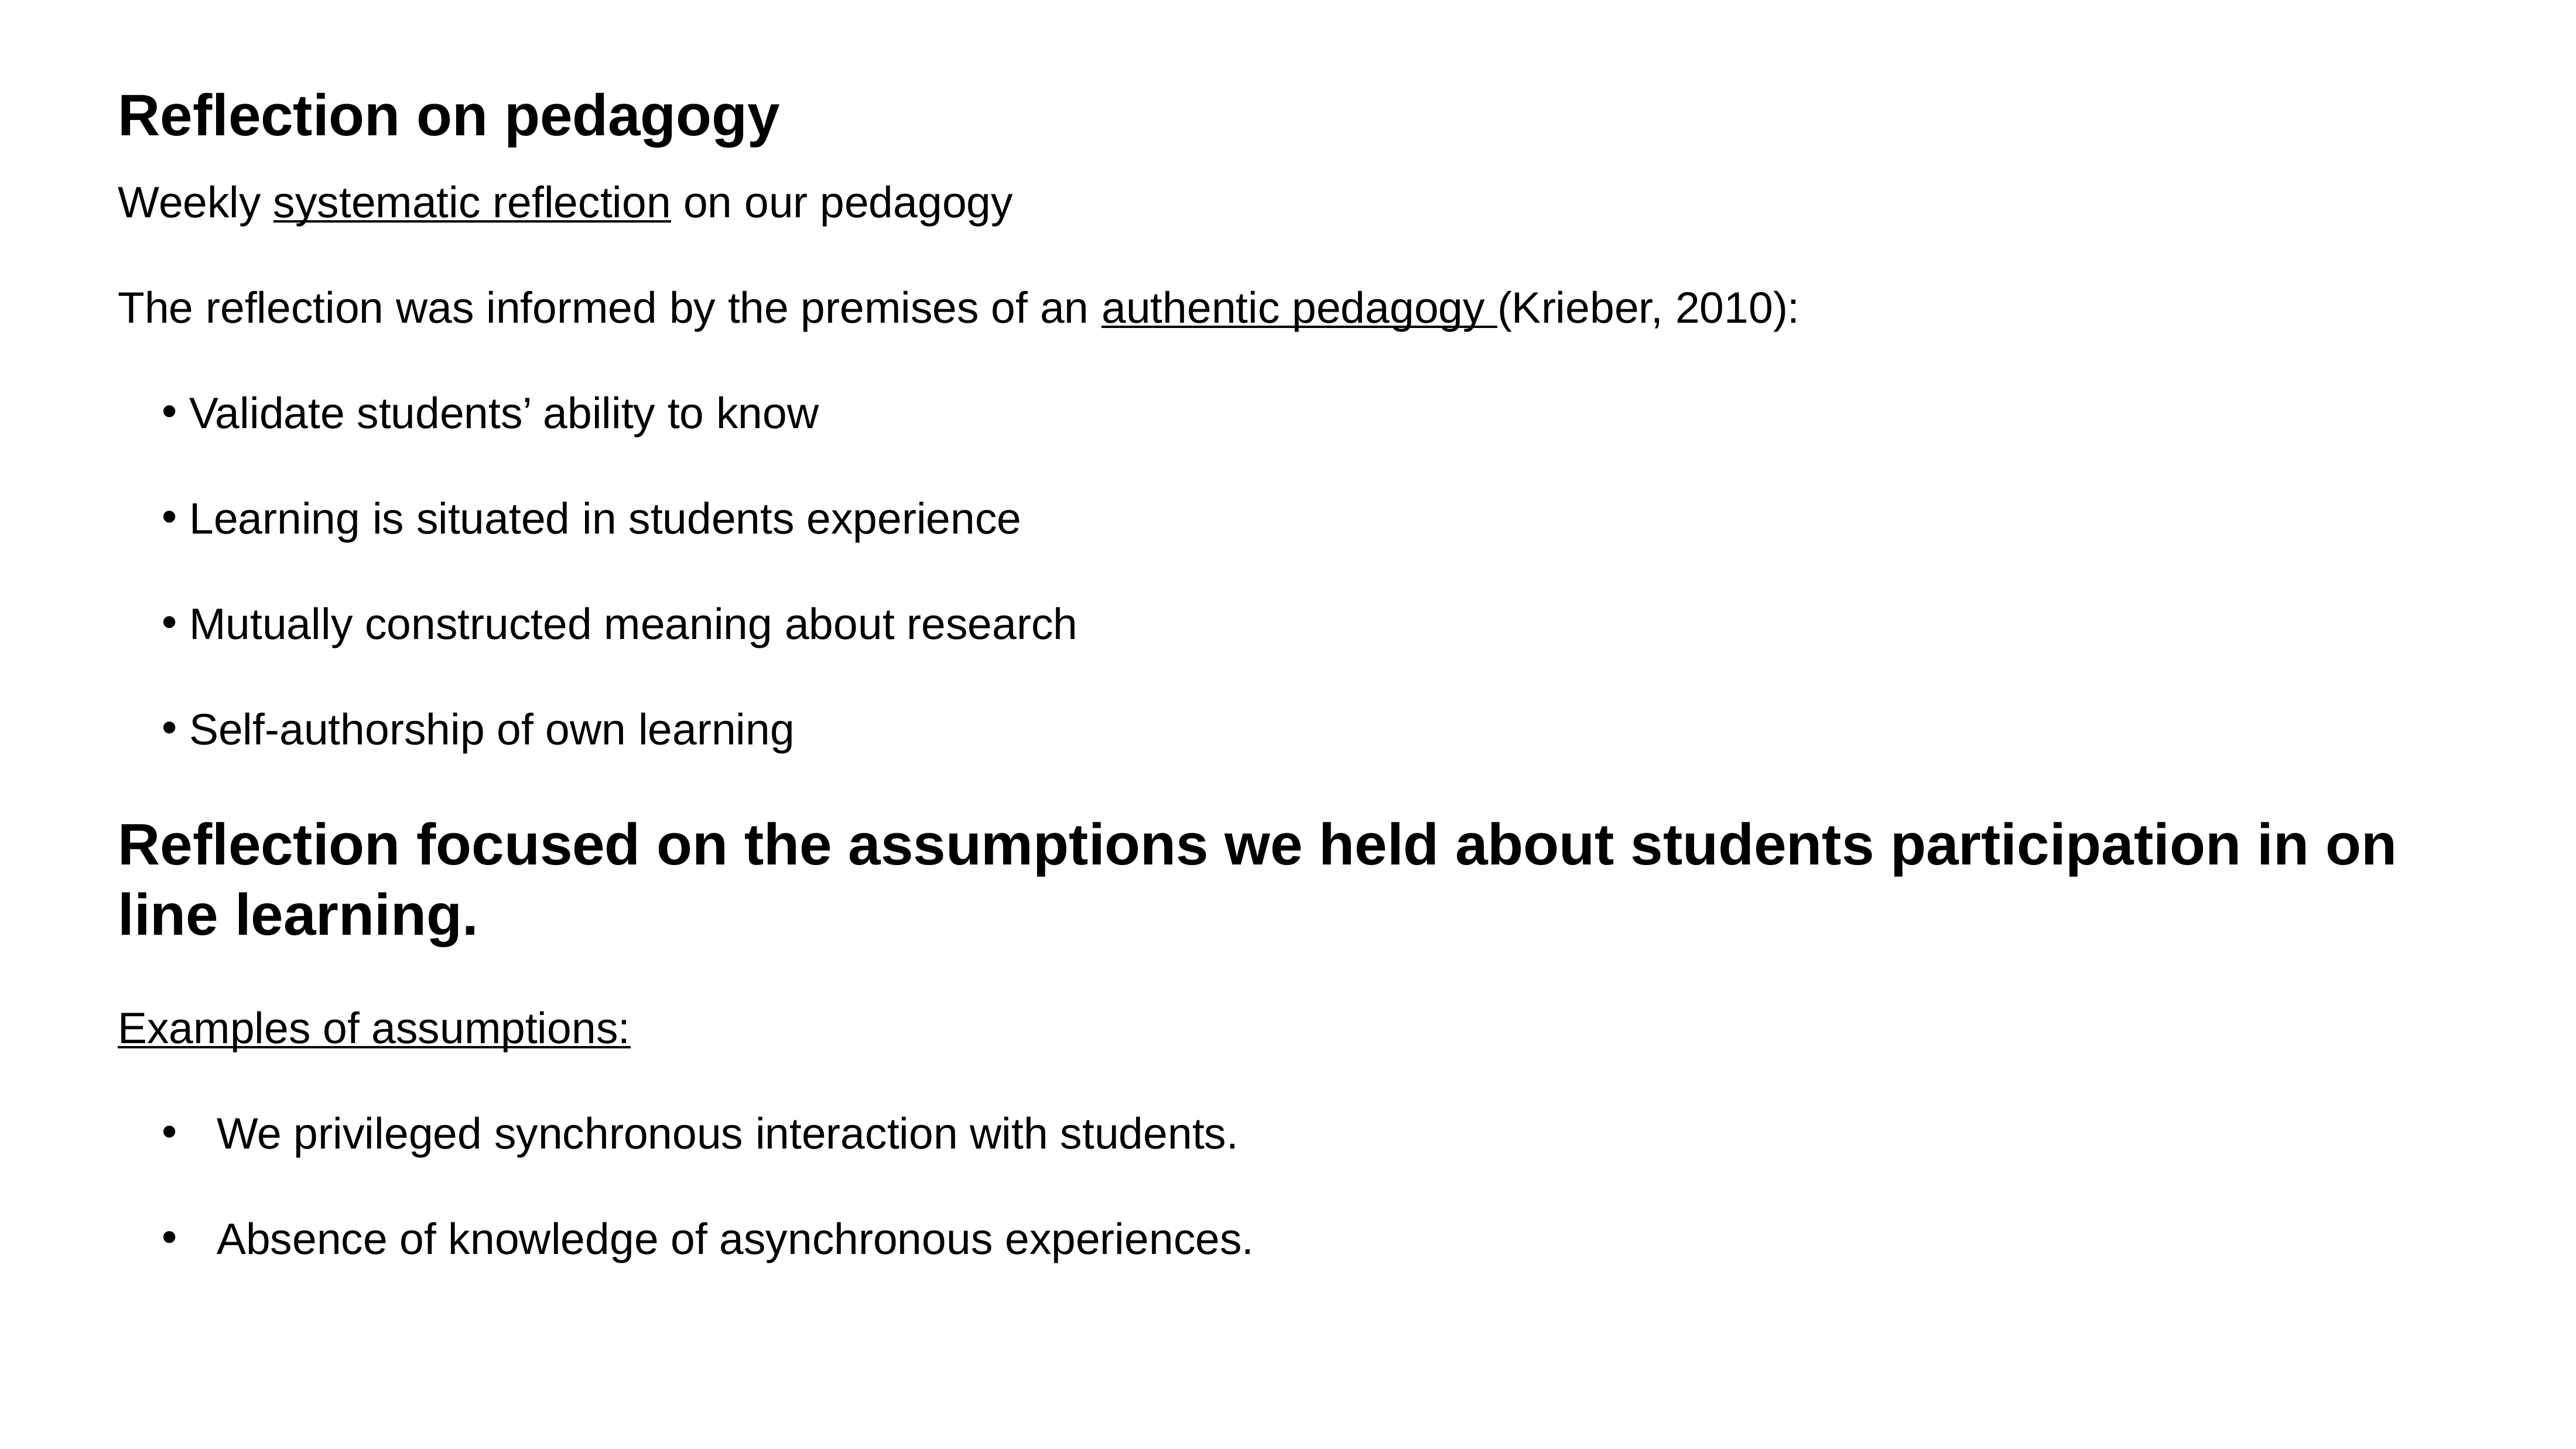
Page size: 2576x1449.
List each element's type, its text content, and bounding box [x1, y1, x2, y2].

text_box Reflection on pedagogy Weekly systematic reflection on our pedagogy The reflection was informed by the premises of an authentic pedagogy (Krieber, 2010): Validate students’ ability to know Learning is situated in students experience Mutually constructed meaning about research Self-authorship of own learning Reflection focused on the assumptions we held about students participation in on line learning. Examples of assumptions: We privileged synchronous interaction with students. Absence of knowledge of asynchronous experiences. [109, 73, 2466, 1449]
